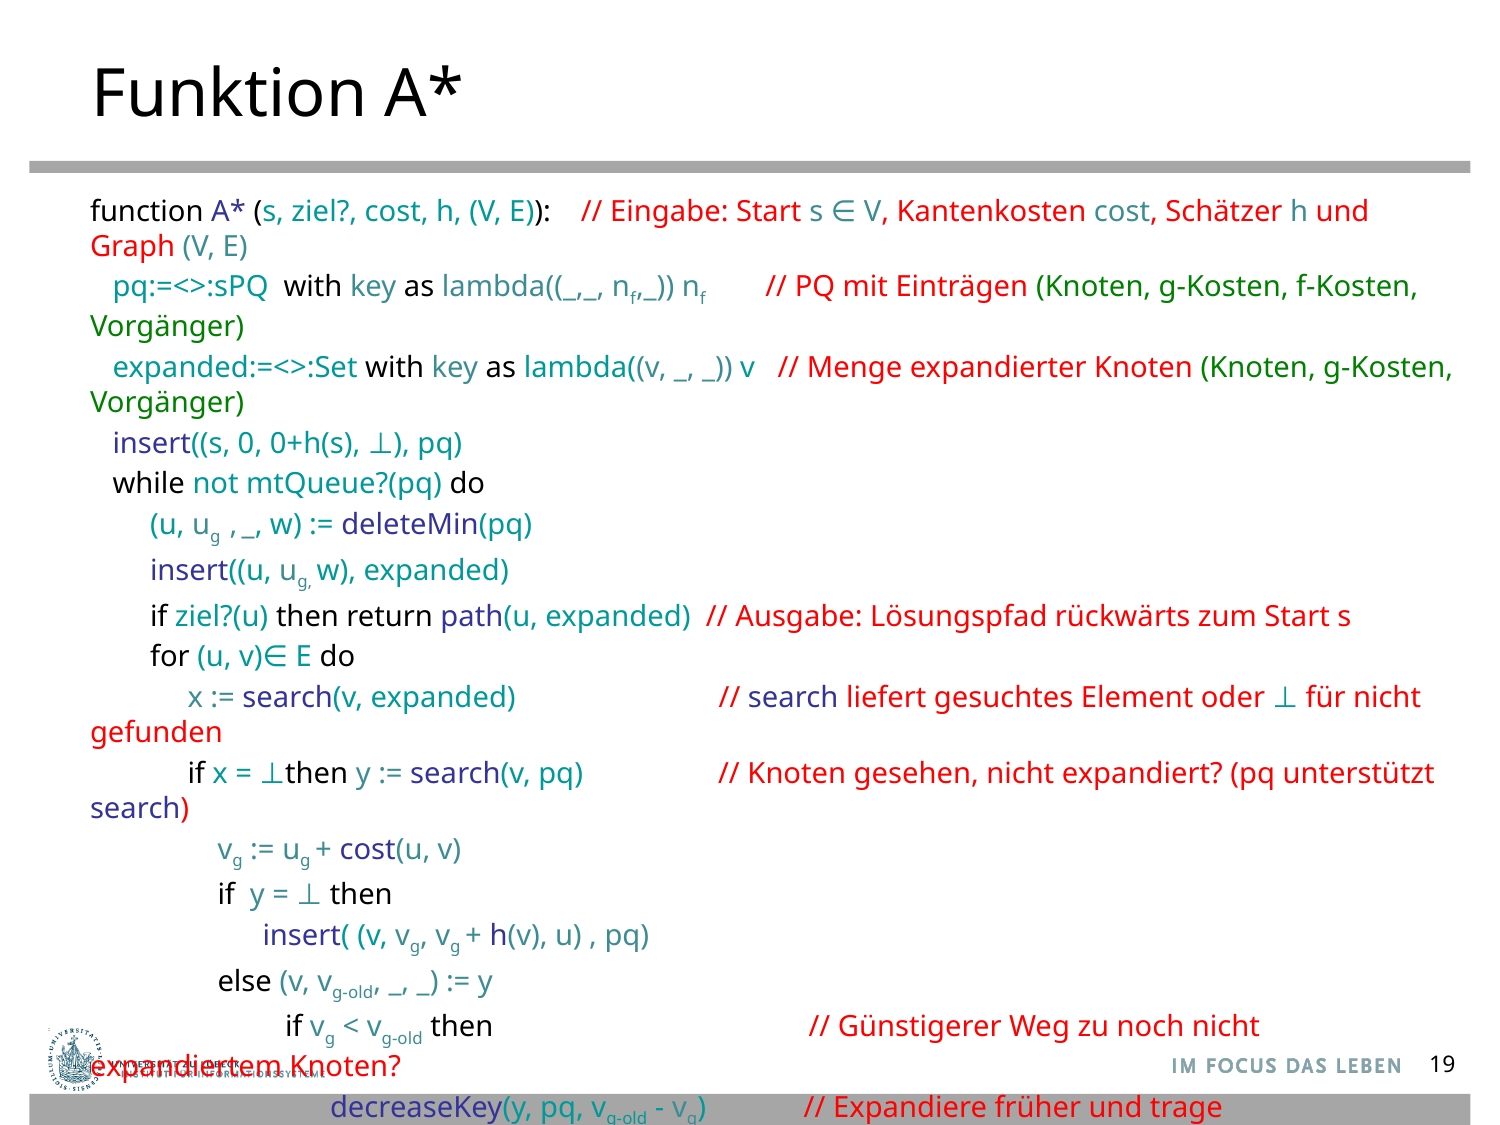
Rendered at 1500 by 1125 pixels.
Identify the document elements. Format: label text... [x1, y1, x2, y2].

title Funktion A* [76, 42, 1427, 126]
list function A* (s, ziel?, cost, h, (V, E)): // Eingabe: Start s ∈ V, Kantenkosten cost, Schätzer h und Graph (V, E) pq:=<>:sPQ with key as lambda((_,_, nf,_)) nf // PQ mit Einträgen (Knoten, g-Kosten, f-Kosten, Vorgänger) expanded:=<>:Set with key as lambda((v, _, _)) v // Menge expandierter Knoten (Knoten, g-Kosten, Vorgänger) insert((s, 0, 0+h(s), ⊥), pq) while not mtQueue?(pq) do (u, ug , _, w) := deleteMin(pq) insert((u, ug, w), expanded) if ziel?(u) then return path(u, expanded) // Ausgabe: Lösungspfad rückwärts zum Start s for (u, v)∈ E do x := search(v, expanded) // search liefert gesuchtes Element oder ⊥ für nicht gefunden if x = ⊥then y := search(v, pq) // Knoten gesehen, nicht expandiert? (pq unterstützt search) vg := ug + cost(u, v) if y = ⊥ then insert( (v, vg, vg + h(v), u) , pq) else (v, vg-old, _, _) := y if vg < vg-old then // Günstigerer Weg zu noch nicht expandiertem Knoten? decreaseKey(y, pq, vg-old - vg) // Expandiere früher und trage parent(y) := u; second(y) := vg // neuen Vorgänger und neue g-Kosten ein else if ug+ cost(u, v) < second(x) then // Günstigerer Weg zu schon expandiertem Knoten propagate(u v, ug+ cost(u, v), expanded, pq, (V, E)) // Propagiere neue Kosten für exp. Knoten [75, 184, 1471, 1059]
picture [1173, 1059, 1305, 1073]
slide_number 19 [1305, 1050, 1471, 1083]
